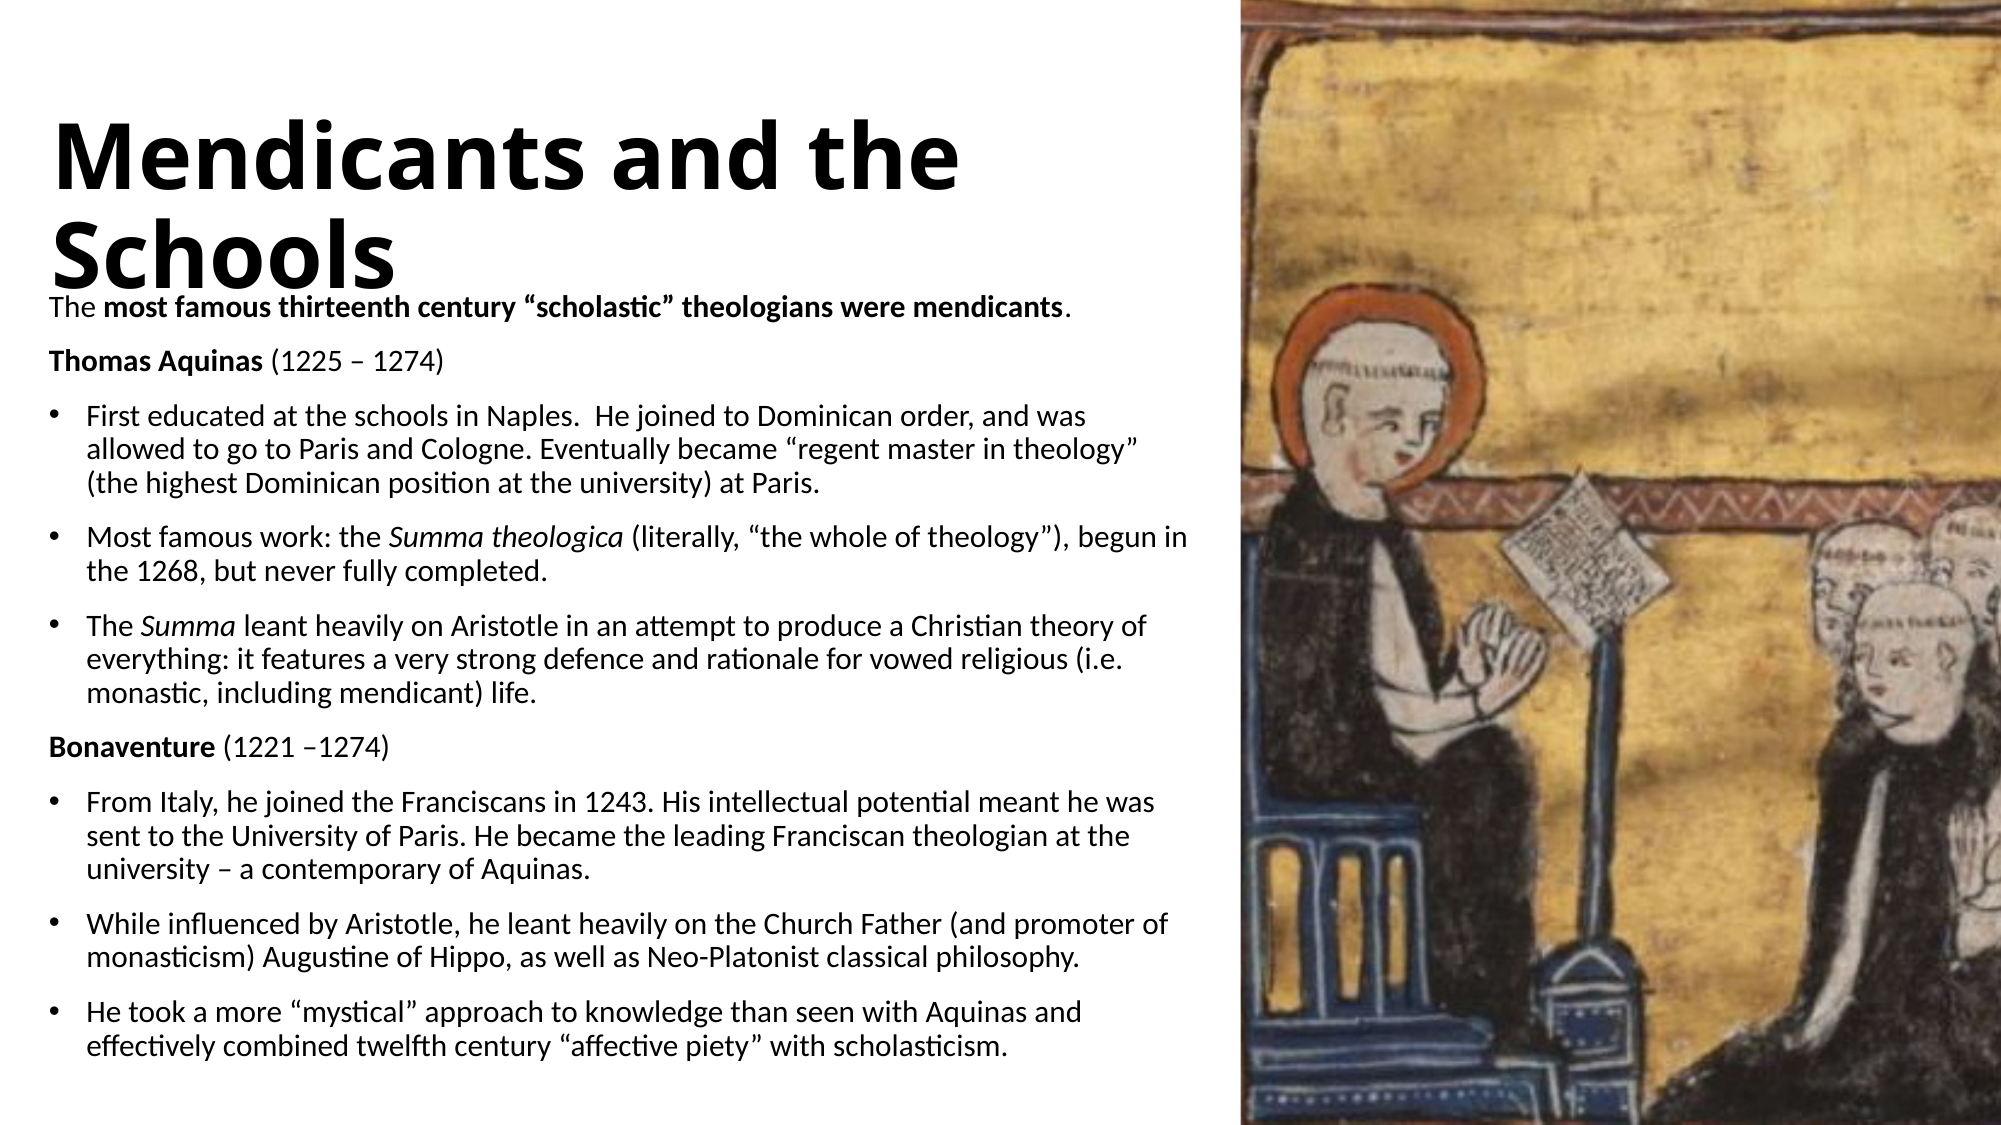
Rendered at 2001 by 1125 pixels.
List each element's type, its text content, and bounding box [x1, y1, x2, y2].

title Mendicants and the Schools [36, 71, 1118, 282]
list The most famous thirteenth century “scholastic” theologians were mendicants. Thomas Aquinas (1225 – 1274) First educated at the schools in Naples. He joined to Dominican order, and was allowed to go to Paris and Cologne. Eventually became “regent master in theology” (the highest Dominican position at the university) at Paris. Most famous work: the Summa theologica (literally, “the whole of theology”), begun in the 1268, but never fully completed. The Summa leant heavily on Aristotle in an attempt to produce a Christian theory of everything: it features a very strong defence and rationale for vowed religious (i.e. monastic, including mendicant) life. Bonaventure (1221 –1274) From Italy, he joined the Franciscans in 1243. His intellectual potential meant he was sent to the University of Paris. He became the leading Franciscan theologian at the university – a contemporary of Aquinas. While influenced by Aristotle, he leant heavily on the Church Father (and promoter of monasticism) Augustine of Hippo, as well as Neo-Platonist classical philosophy. He took a more “mystical” approach to knowledge than seen with Aquinas and effectively combined twelfth century “affective piety” with scholasticism. [33, 282, 1204, 1060]
picture [1240, 0, 2001, 1125]
